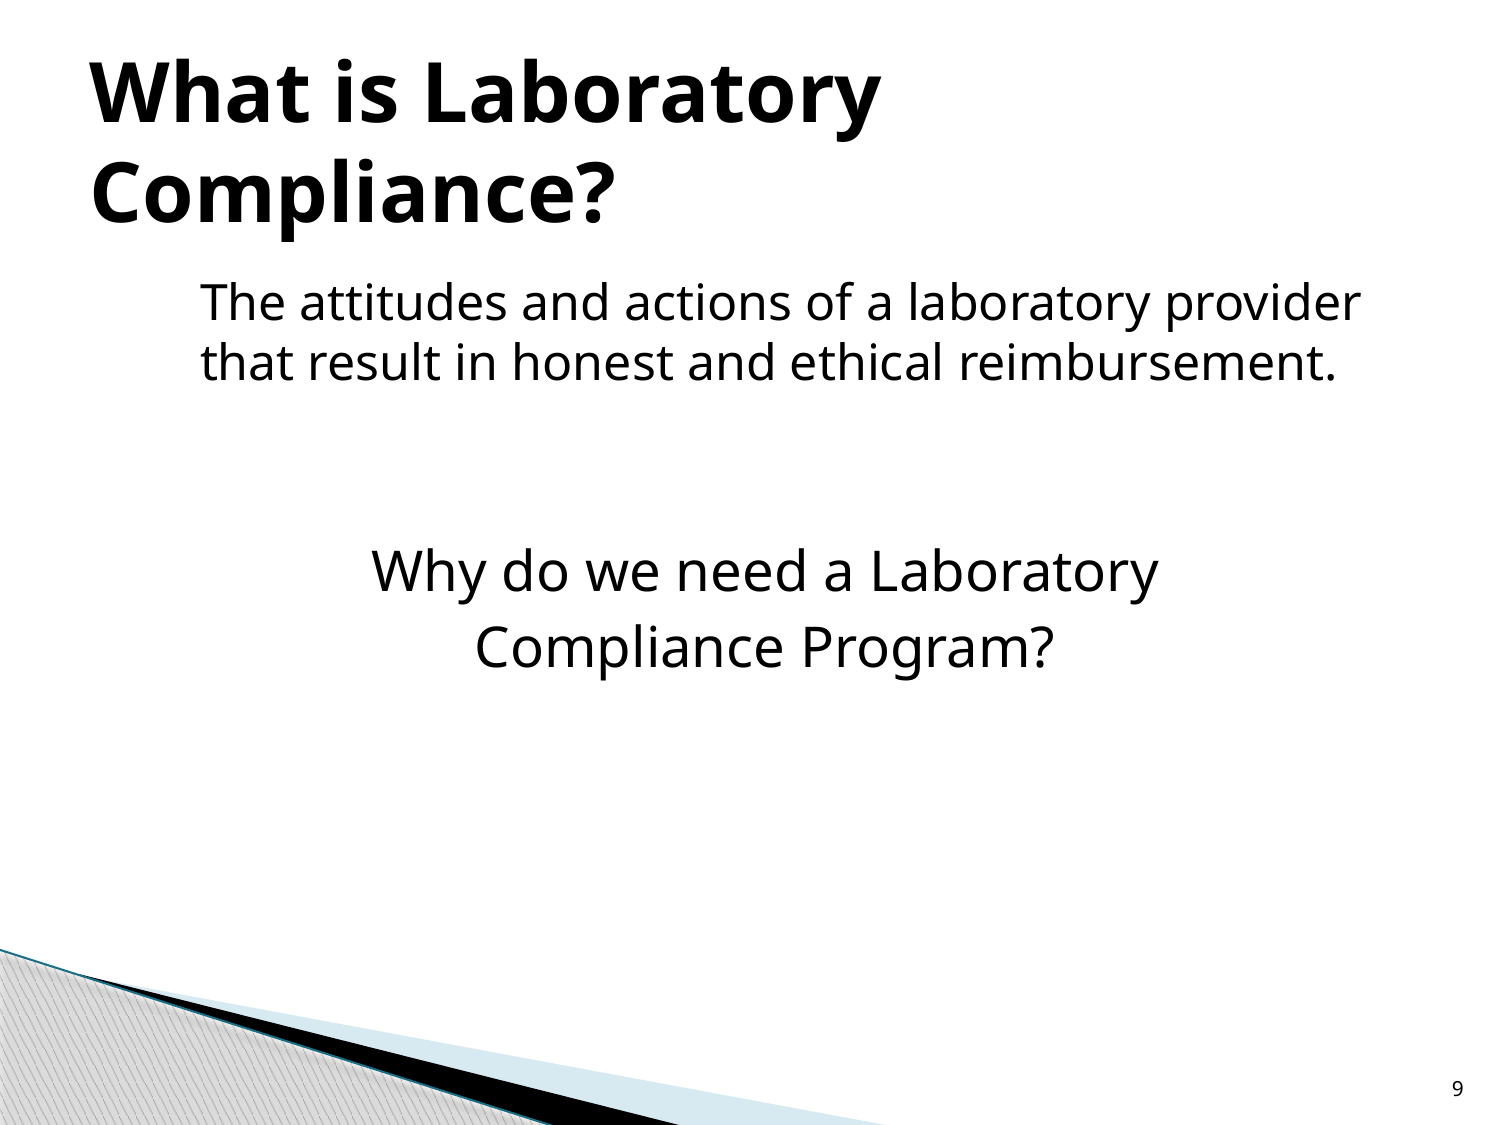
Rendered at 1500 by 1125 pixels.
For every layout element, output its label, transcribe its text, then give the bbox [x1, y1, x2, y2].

title What is Laboratory Compliance? [75, 45, 1425, 233]
list The attitudes and actions of a laboratory provider that result in honest and ethical reimbursement. Why do we need a Laboratory Compliance Program? [124, 262, 1388, 1006]
slide_number 9 [1418, 1051, 1479, 1112]
